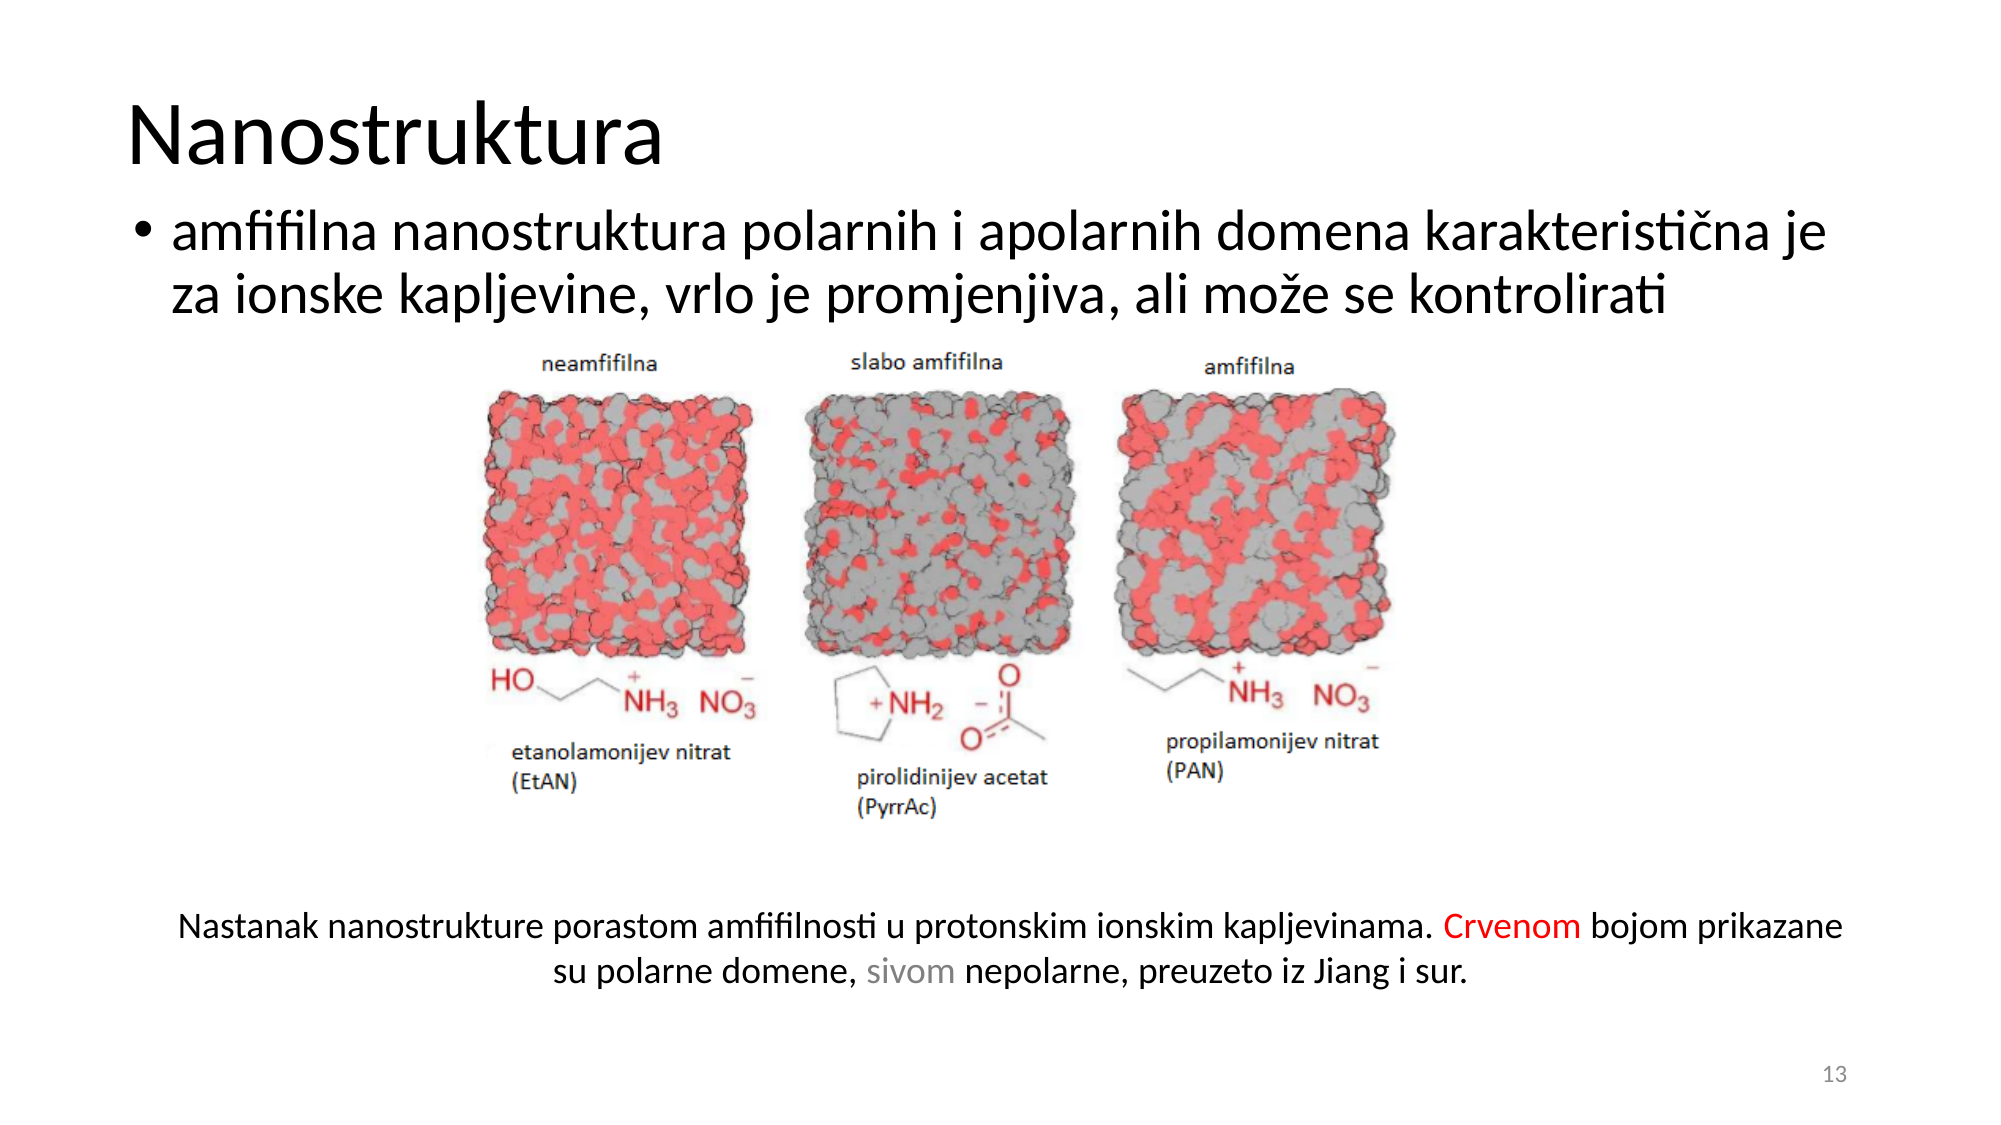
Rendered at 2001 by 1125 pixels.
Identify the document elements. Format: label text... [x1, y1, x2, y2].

slide_number 13 [1412, 1042, 1863, 1103]
text_box Nastanak nanostrukture porastom amfifilnosti u protonskim ionskim kapljevinama. Crvenom bojom prikazane su polarne domene, sivom nepolarne, preuzeto iz Jiang i sur. [156, 893, 1865, 999]
picture [458, 318, 1436, 852]
title Nanostruktura [111, 26, 1837, 244]
list amfifilna nanostruktura polarnih i apolarnih domena karakteristična je za ionske kapljevine, vrlo je promjenjiva, ali može se kontrolirati [118, 192, 1850, 349]
